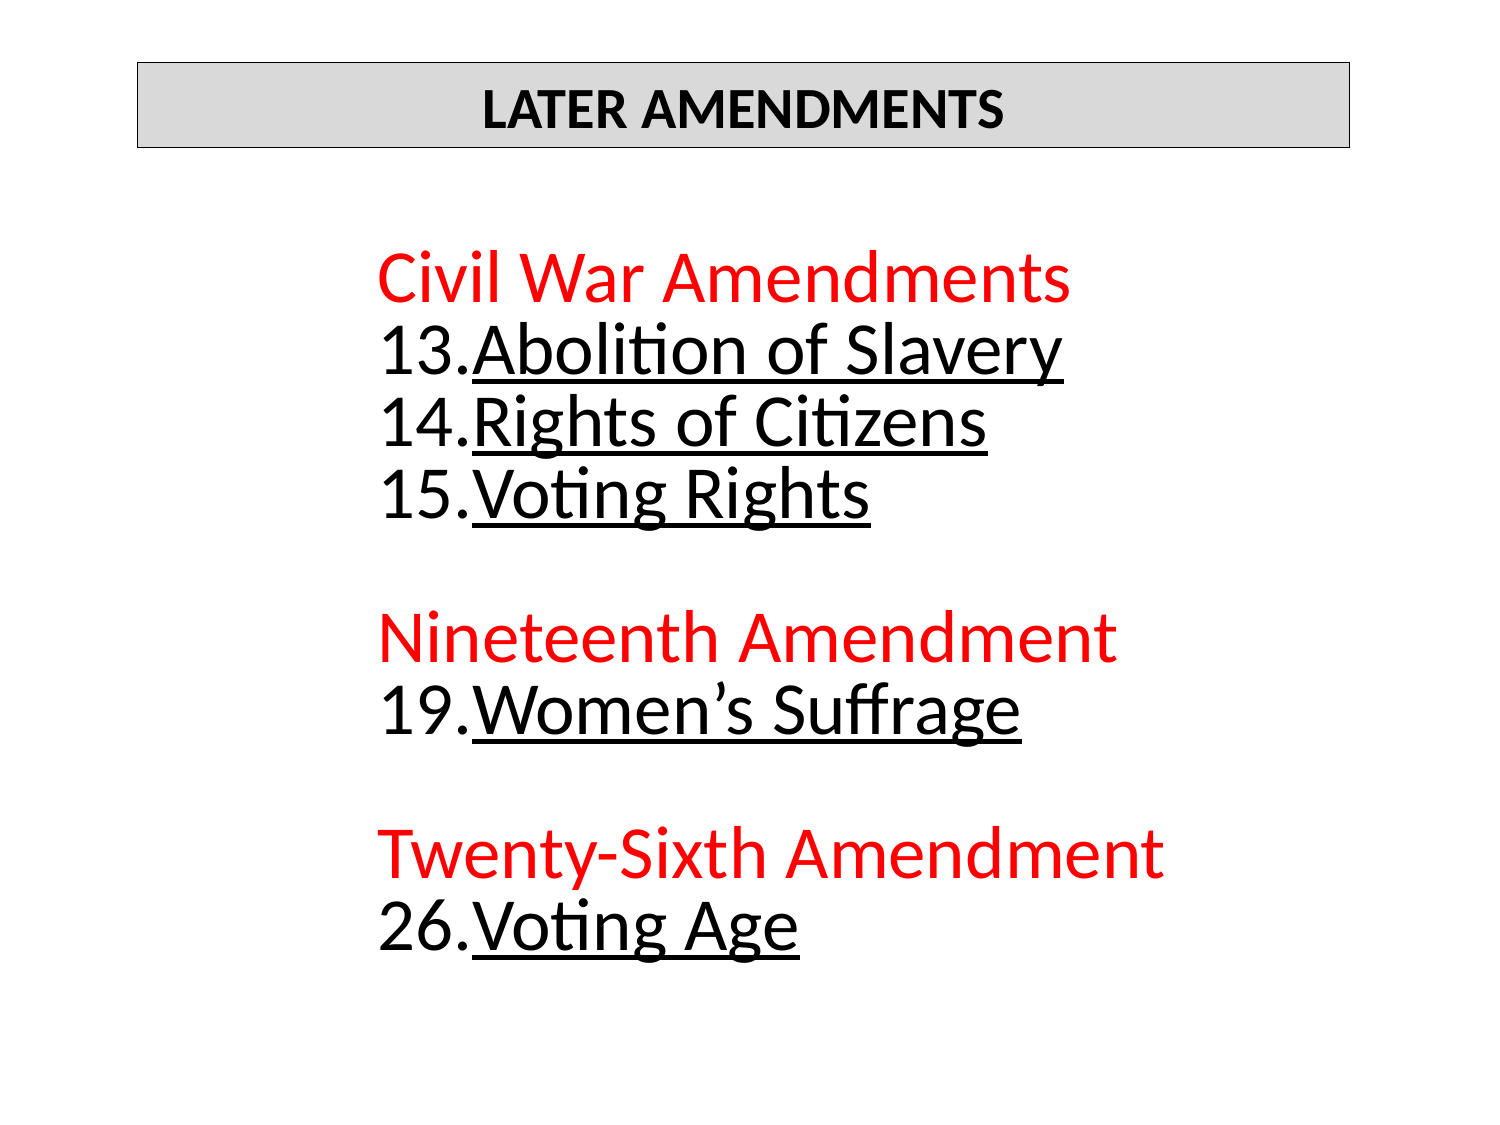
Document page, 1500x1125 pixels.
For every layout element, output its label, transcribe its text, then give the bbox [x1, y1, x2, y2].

text_box Civil War Amendments Abolition of Slavery Rights of Citizens Voting Rights Nineteenth Amendment Women’s Suffrage Twenty-Sixth Amendment Voting Age [362, 237, 1425, 973]
text_box LATER AMENDMENTS [137, 62, 1350, 148]
